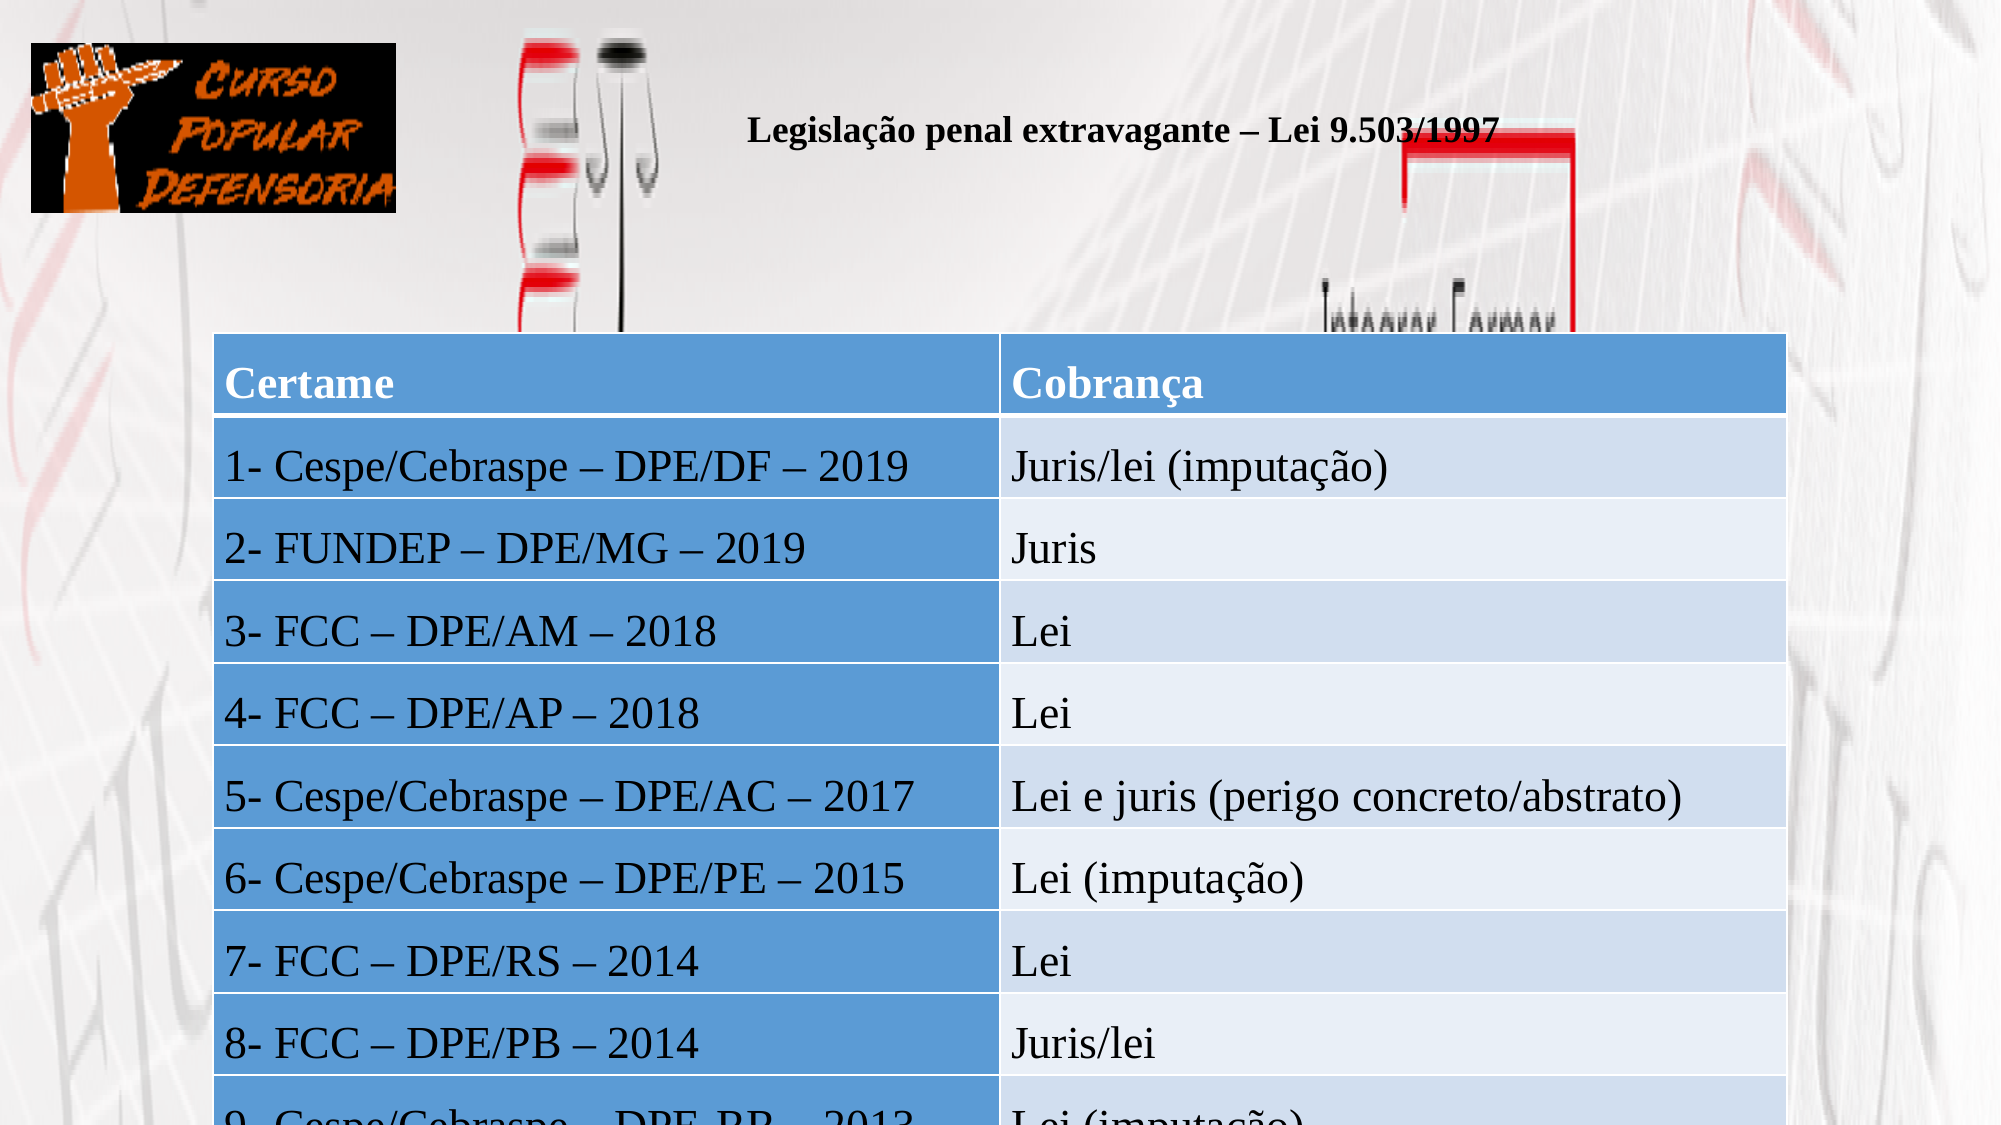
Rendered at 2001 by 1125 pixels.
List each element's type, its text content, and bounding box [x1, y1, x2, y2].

table_header Cobrança [1001, 334, 1786, 413]
table_cell 2- FUNDEP – DPE/MG – 2019 [214, 499, 999, 579]
table_header Certame [214, 334, 999, 413]
table_cell 6- Cespe/Cebraspe – DPE/PE – 2015 [214, 829, 999, 909]
picture [0, 0, 2001, 1125]
table_cell Lei [1001, 664, 1786, 744]
table_cell Juris/lei (imputação) [1001, 418, 1786, 497]
table_cell Juris/lei [1001, 994, 1786, 1074]
table_cell Juris [1001, 499, 1786, 579]
table_cell 9- Cespe/Cebraspe – DPE-RR – 2013 [214, 1076, 999, 1125]
table_cell 7- FCC – DPE/RS – 2014 [214, 911, 999, 992]
table_cell 5- Cespe/Cebraspe – DPE/AC – 2017 [214, 746, 999, 827]
table_cell 8- FCC – DPE/PB – 2014 [214, 994, 999, 1074]
table_cell Lei [1001, 911, 1786, 992]
table_cell Lei (imputação) [1001, 829, 1786, 909]
text_box Legislação penal extravagante – Lei 9.503/1997 [732, 97, 1516, 158]
subtitle [50, 179, 1969, 1060]
table_cell Lei [1001, 581, 1786, 662]
table_cell Lei e juris (perigo concreto/abstrato) [1001, 746, 1786, 827]
table_cell 3- FCC – DPE/AM – 2018 [214, 581, 999, 662]
table_cell 4- FCC – DPE/AP – 2018 [214, 664, 999, 744]
table_cell 1- Cespe/Cebraspe – DPE/DF – 2019 [214, 418, 999, 497]
table_cell Lei (imputação) [1001, 1076, 1786, 1125]
